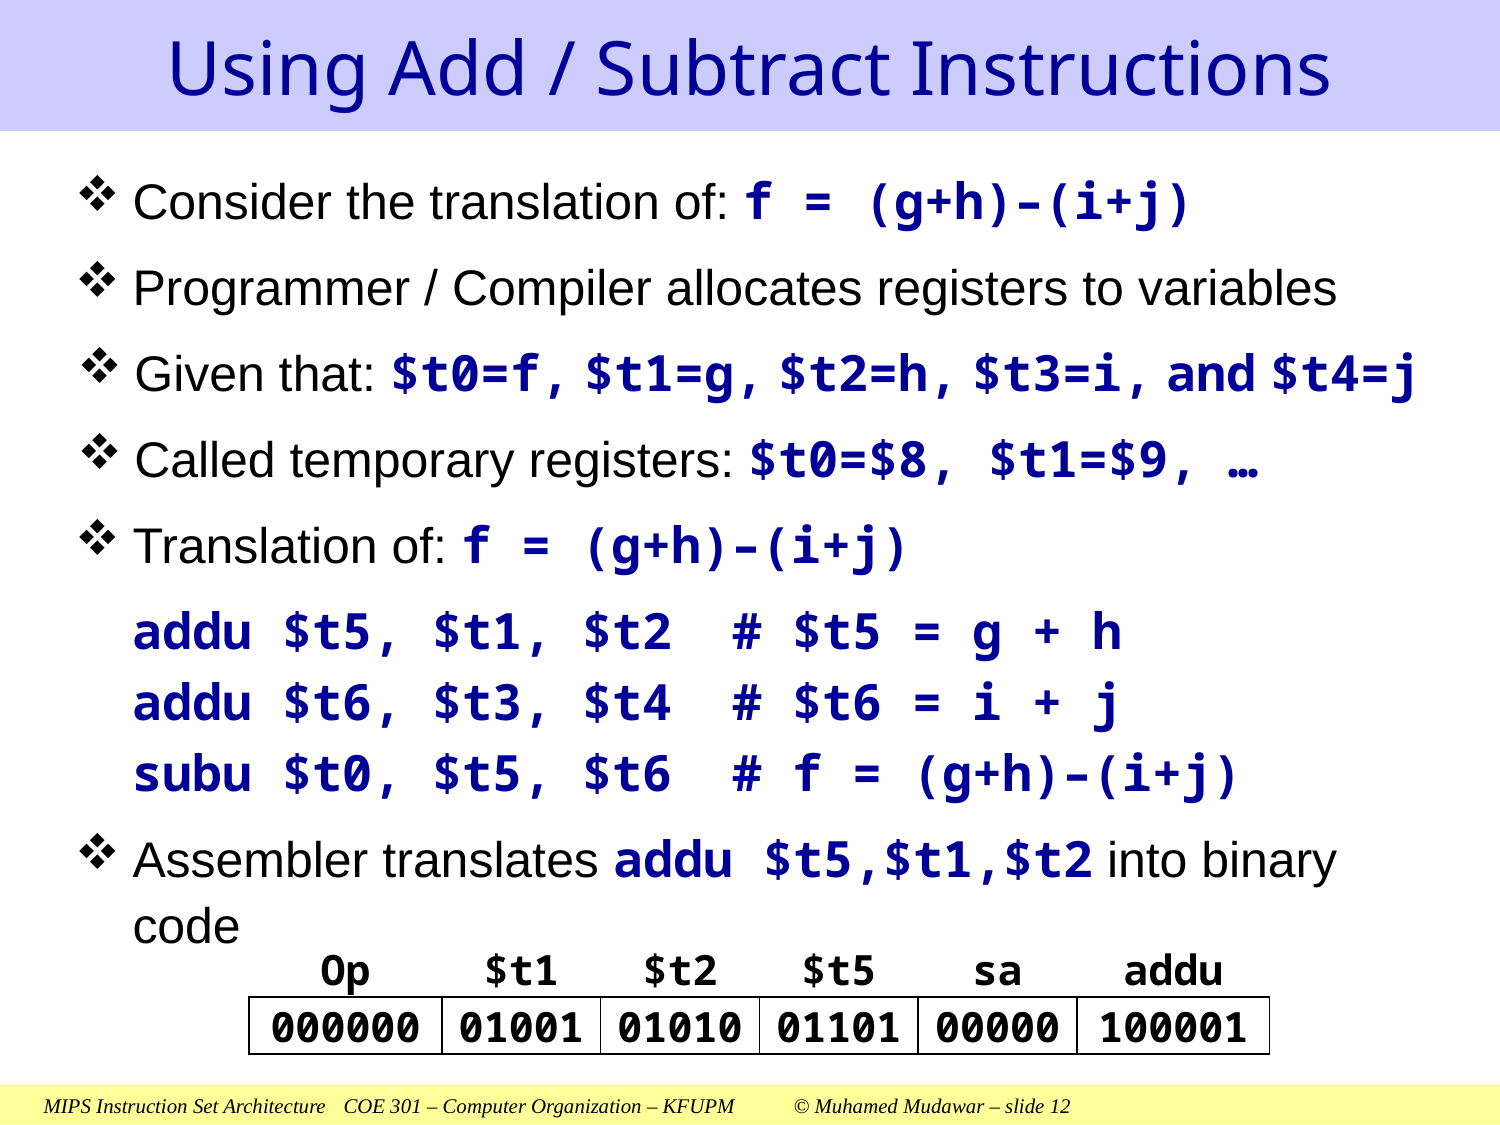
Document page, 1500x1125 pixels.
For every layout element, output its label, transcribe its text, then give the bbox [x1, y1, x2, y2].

list Consider the translation of: f = (g+h)–(i+j) Programmer / Compiler allocates registers to variables Given that: $t0=f, $t1=g, $t2=h, $t3=i, and $t4=j Called temporary registers: $t0=$8, $t1=$9, … Translation of: f = (g+h)–(i+j) addu $t5, $t1, $t2 # $t5 = g + h addu $t6, $t3, $t4 # $t6 = i + j subu $t0, $t5, $t6 # f = (g+h)–(i+j) Assembler translates addu $t5,$t1,$t2 into binary code [60, 156, 1450, 1073]
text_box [248, 949, 1270, 1055]
title Using Add / Subtract Instructions [0, 0, 1500, 131]
